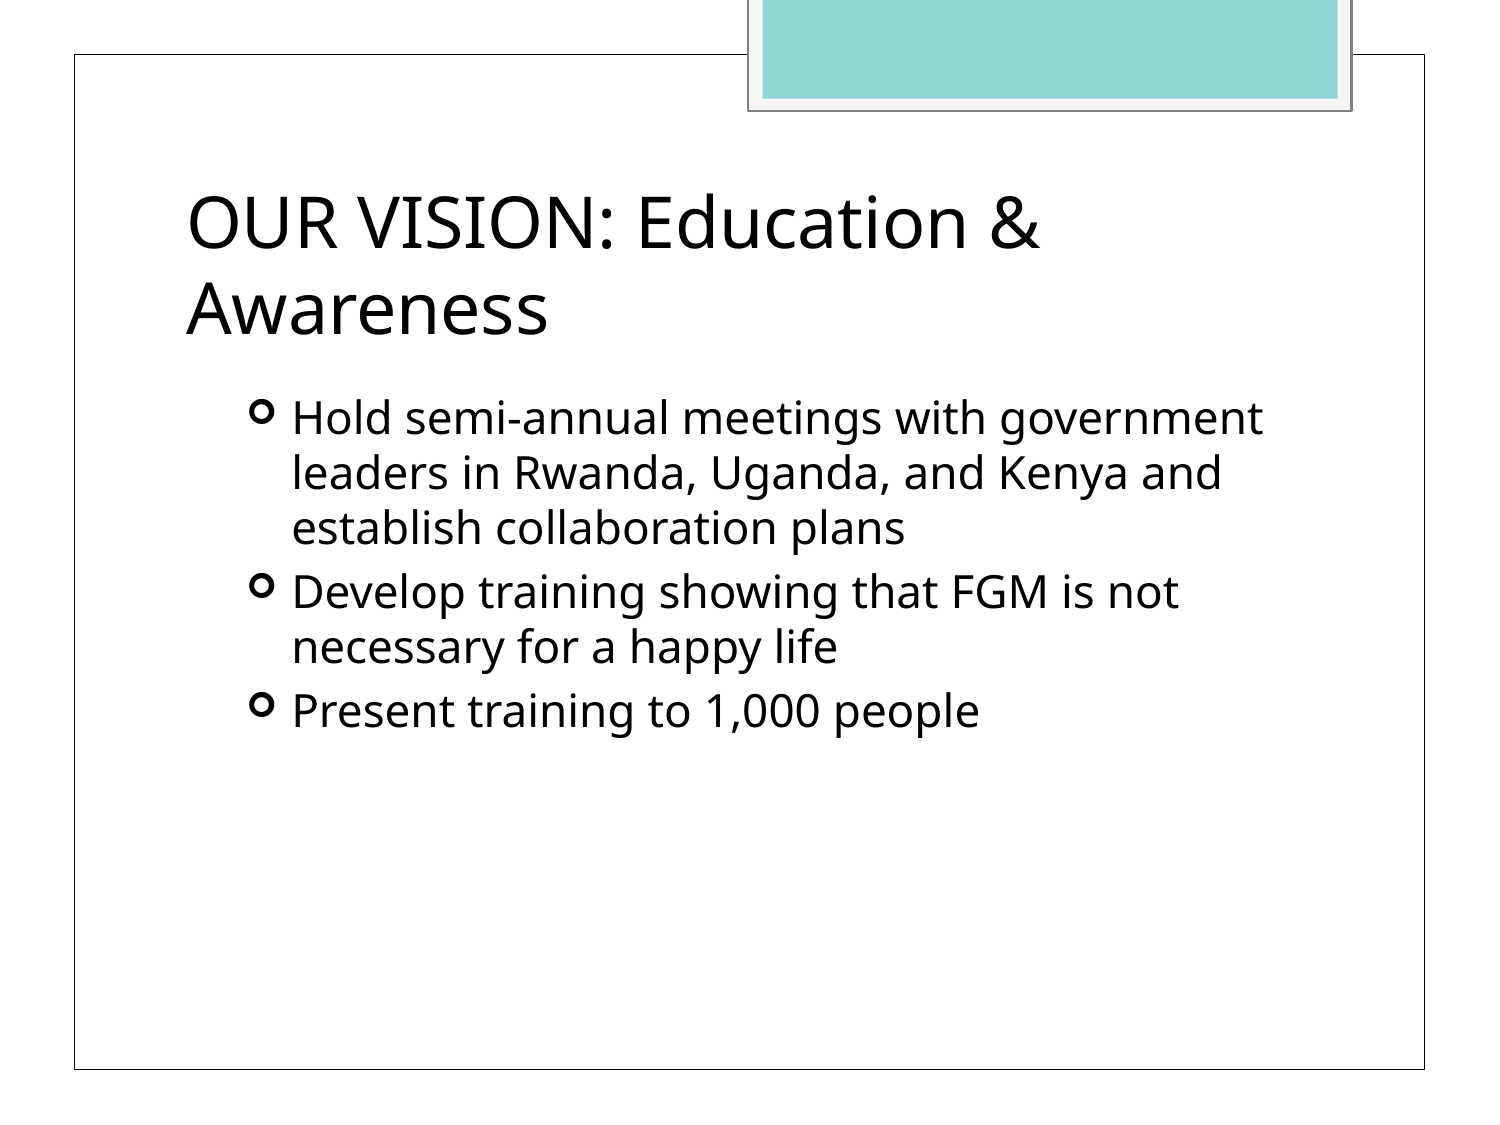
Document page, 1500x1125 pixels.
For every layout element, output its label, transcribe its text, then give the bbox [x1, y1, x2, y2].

list Hold semi-annual meetings with government leaders in Rwanda, Uganda, and Kenya and establish collaboration plans Develop training showing that FGM is not necessary for a happy life Present training to 1,000 people [171, 381, 1283, 957]
title OUR VISION: Education & Awareness [171, 168, 1324, 357]
